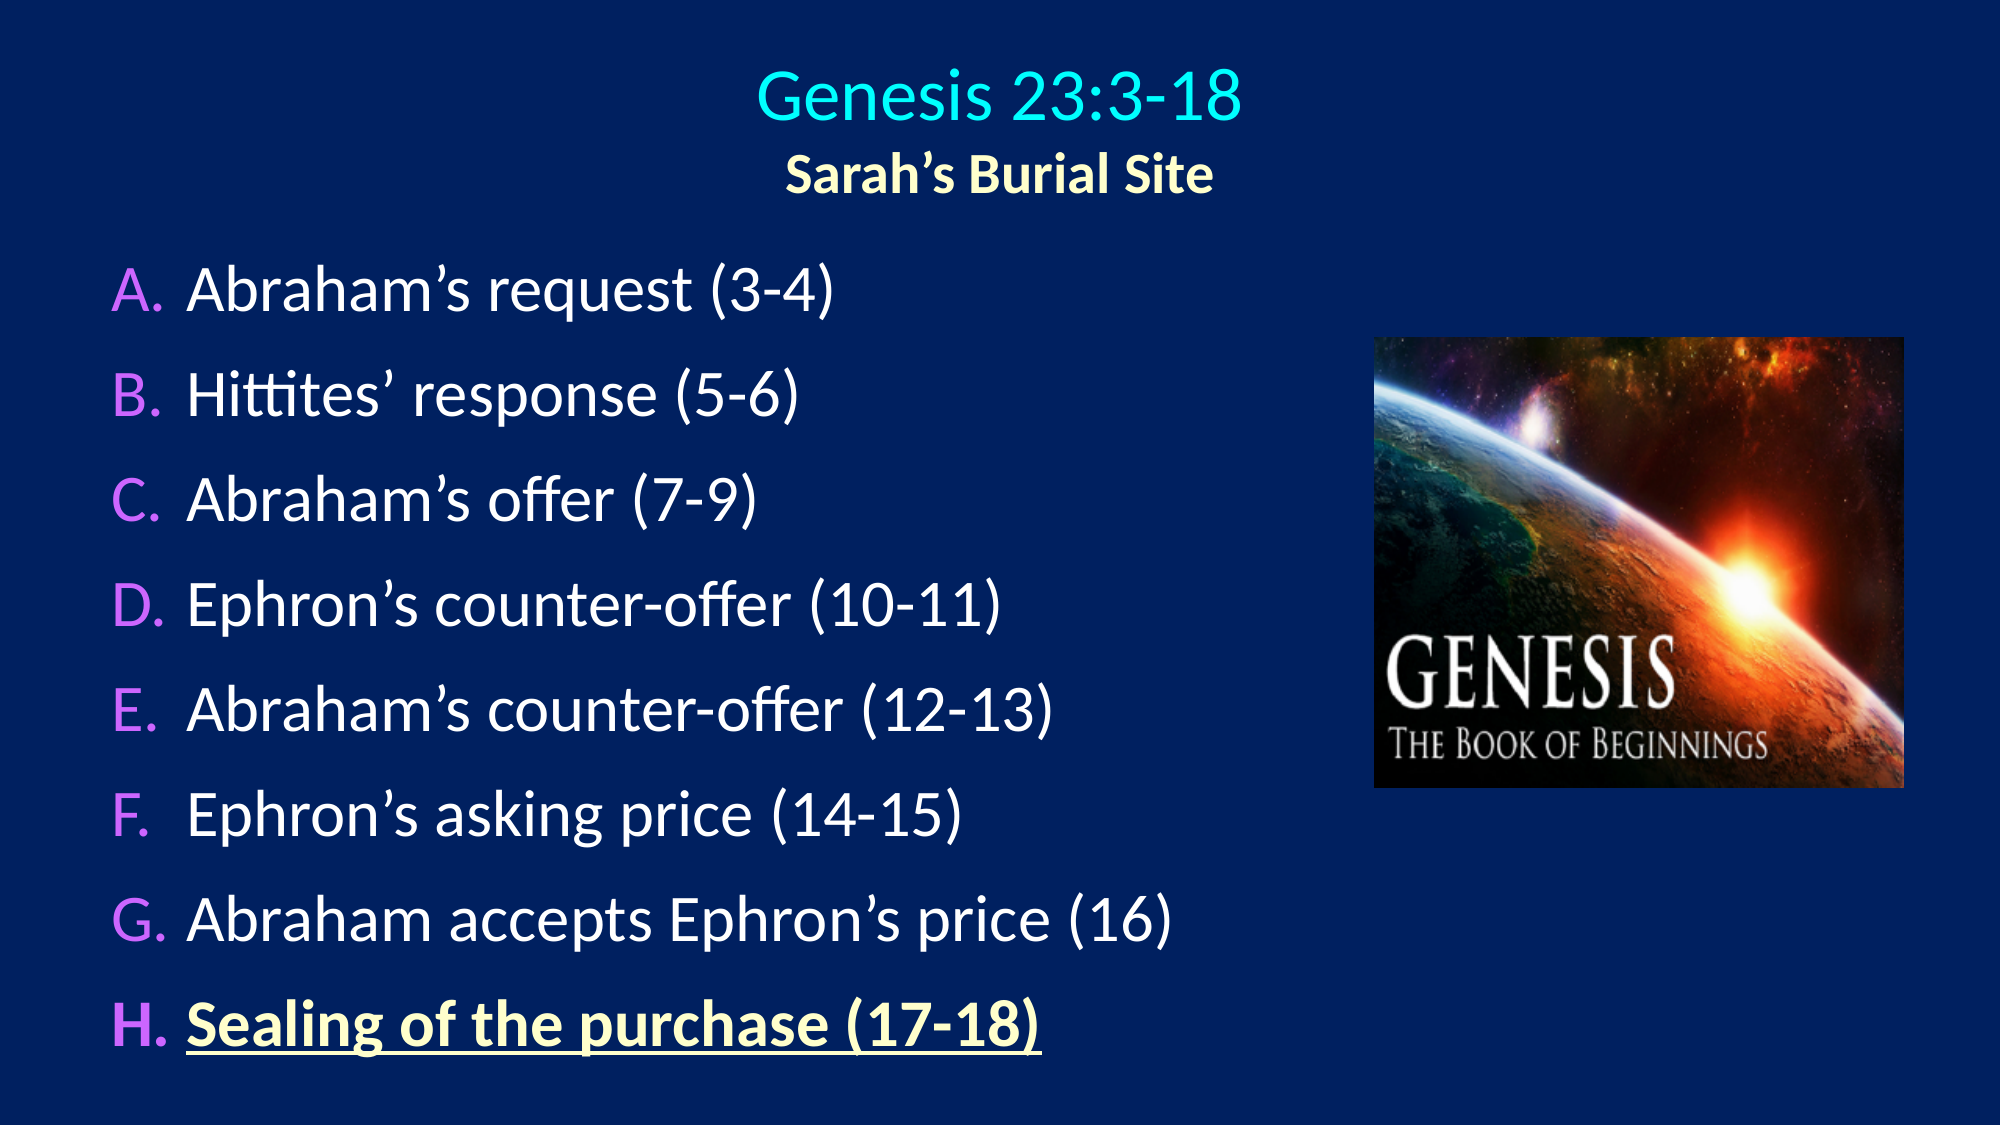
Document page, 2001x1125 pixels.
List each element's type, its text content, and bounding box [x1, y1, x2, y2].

picture [1374, 337, 1905, 788]
list Abraham’s request (3-4) Hittites’ response (5-6) Abraham’s offer (7-9) Ephron’s counter-offer (10-11) Abraham’s counter-offer (12-13) Ephron’s asking price (14-15) Abraham accepts Ephron’s price (16) Sealing of the purchase (17-18) [95, 237, 1301, 926]
title Genesis 23:3-18 Sarah’s Burial Site [535, 50, 1464, 200]
